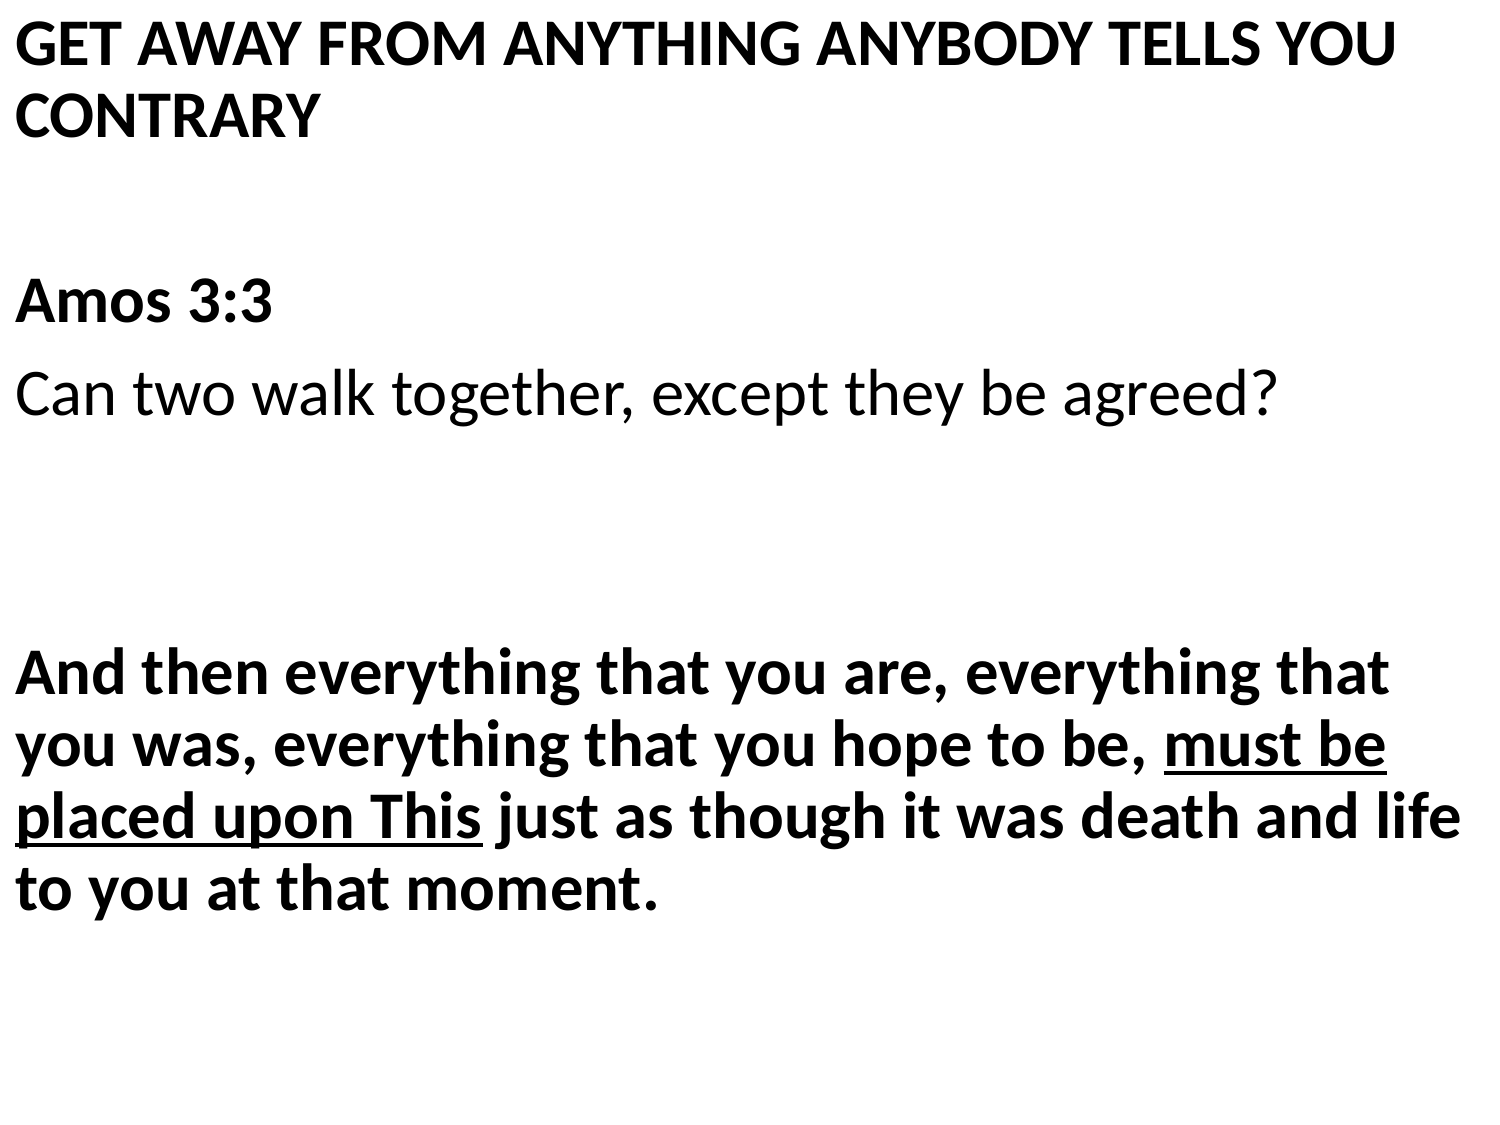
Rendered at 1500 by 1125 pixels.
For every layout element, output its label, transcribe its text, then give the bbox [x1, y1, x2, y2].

list GET AWAY FROM ANYTHING ANYBODY TELLS YOU CONTRARY Amos 3:3 Can two walk together, except they be agreed? And then everything that you are, everything that you was, everything that you hope to be, must be placed upon This just as though it was death and life to you at that moment. [0, 0, 1500, 1125]
